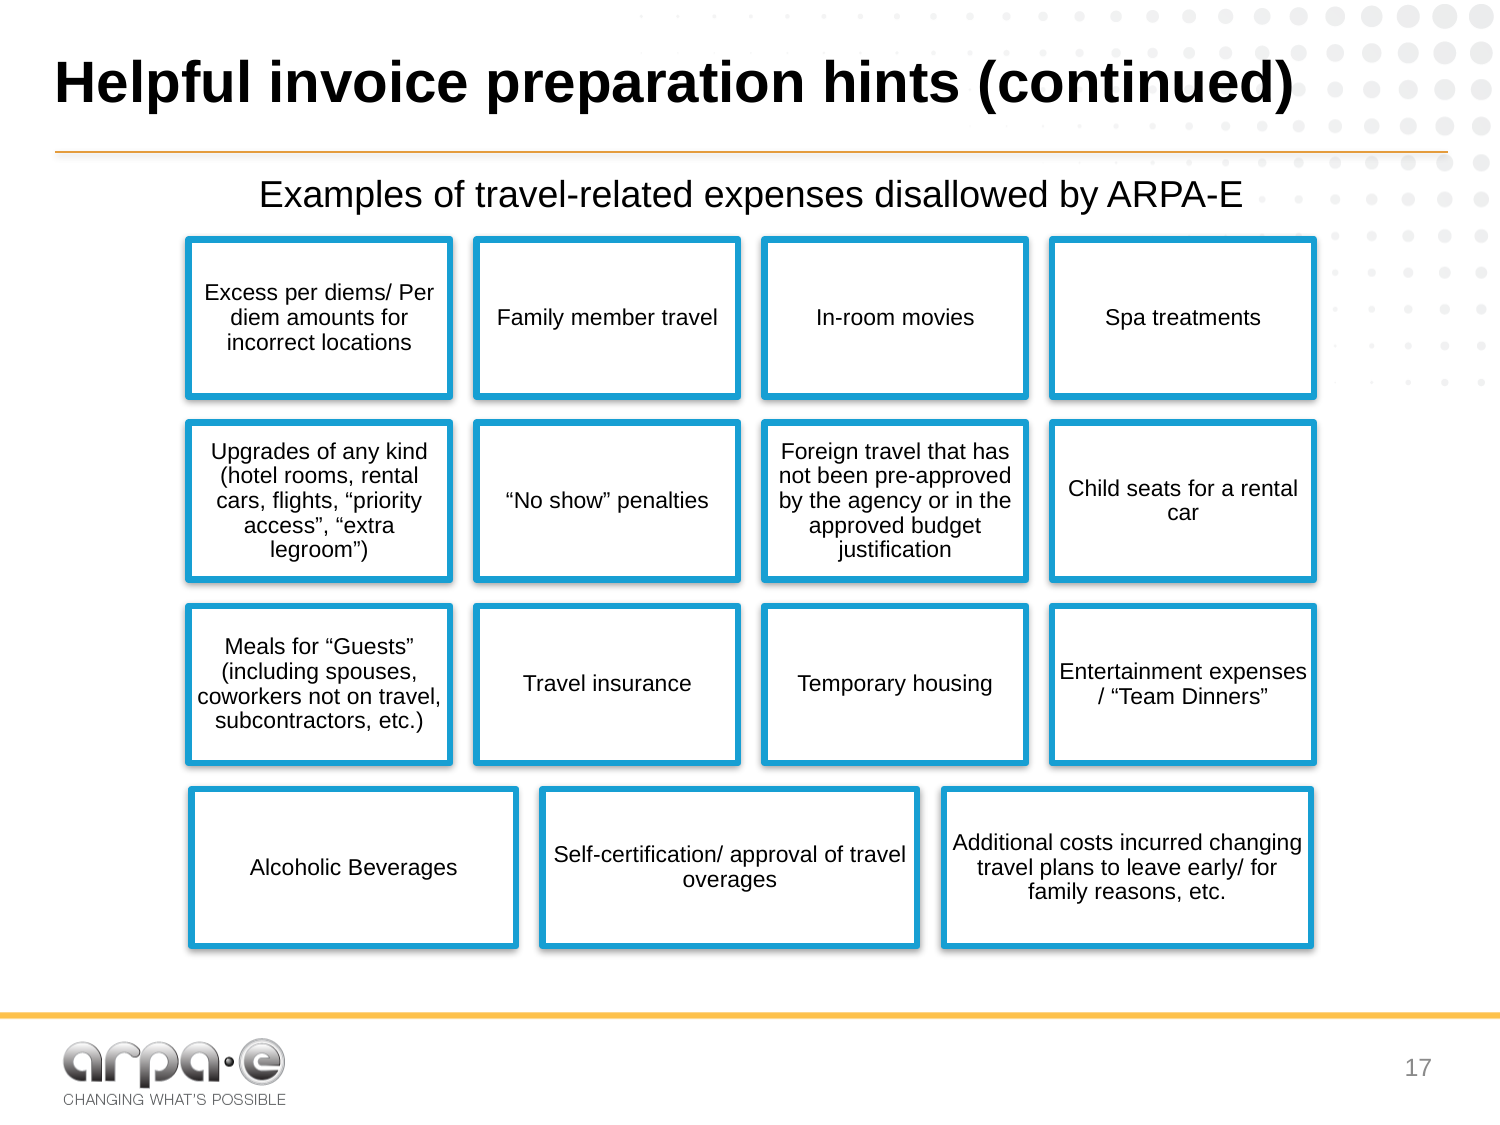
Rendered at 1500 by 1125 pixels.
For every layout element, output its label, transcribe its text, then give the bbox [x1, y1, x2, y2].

text_box Examples of travel-related expenses disallowed by ARPA-E [55, 162, 1448, 223]
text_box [54, 238, 1448, 947]
title Helpful invoice preparation hints (continued) [55, 11, 1448, 147]
picture [0, 0, 1500, 416]
slide_number 16 [1334, 1036, 1448, 1097]
picture [0, 998, 1500, 1113]
